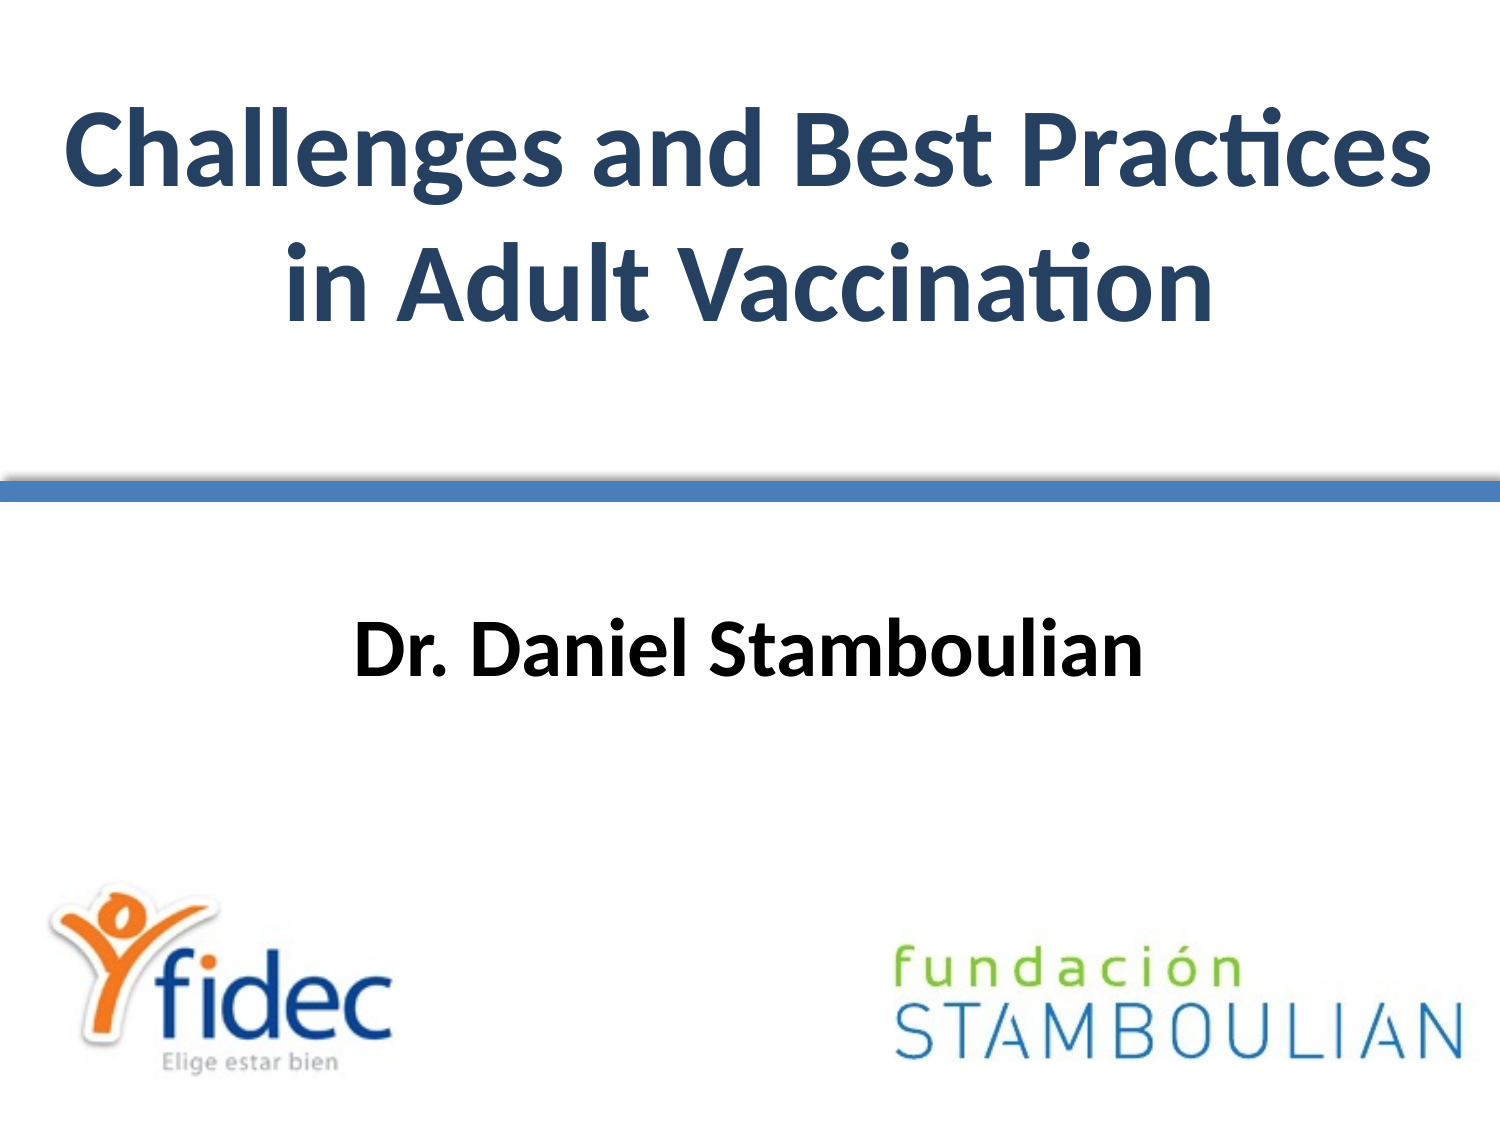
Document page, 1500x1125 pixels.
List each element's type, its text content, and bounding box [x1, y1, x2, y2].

text_box Challenges and Best Practices in Adult Vaccination [0, 66, 1500, 352]
picture [17, 853, 450, 1118]
text_box Dr. Daniel Stamboulian [0, 586, 1500, 801]
picture [867, 928, 1491, 1113]
